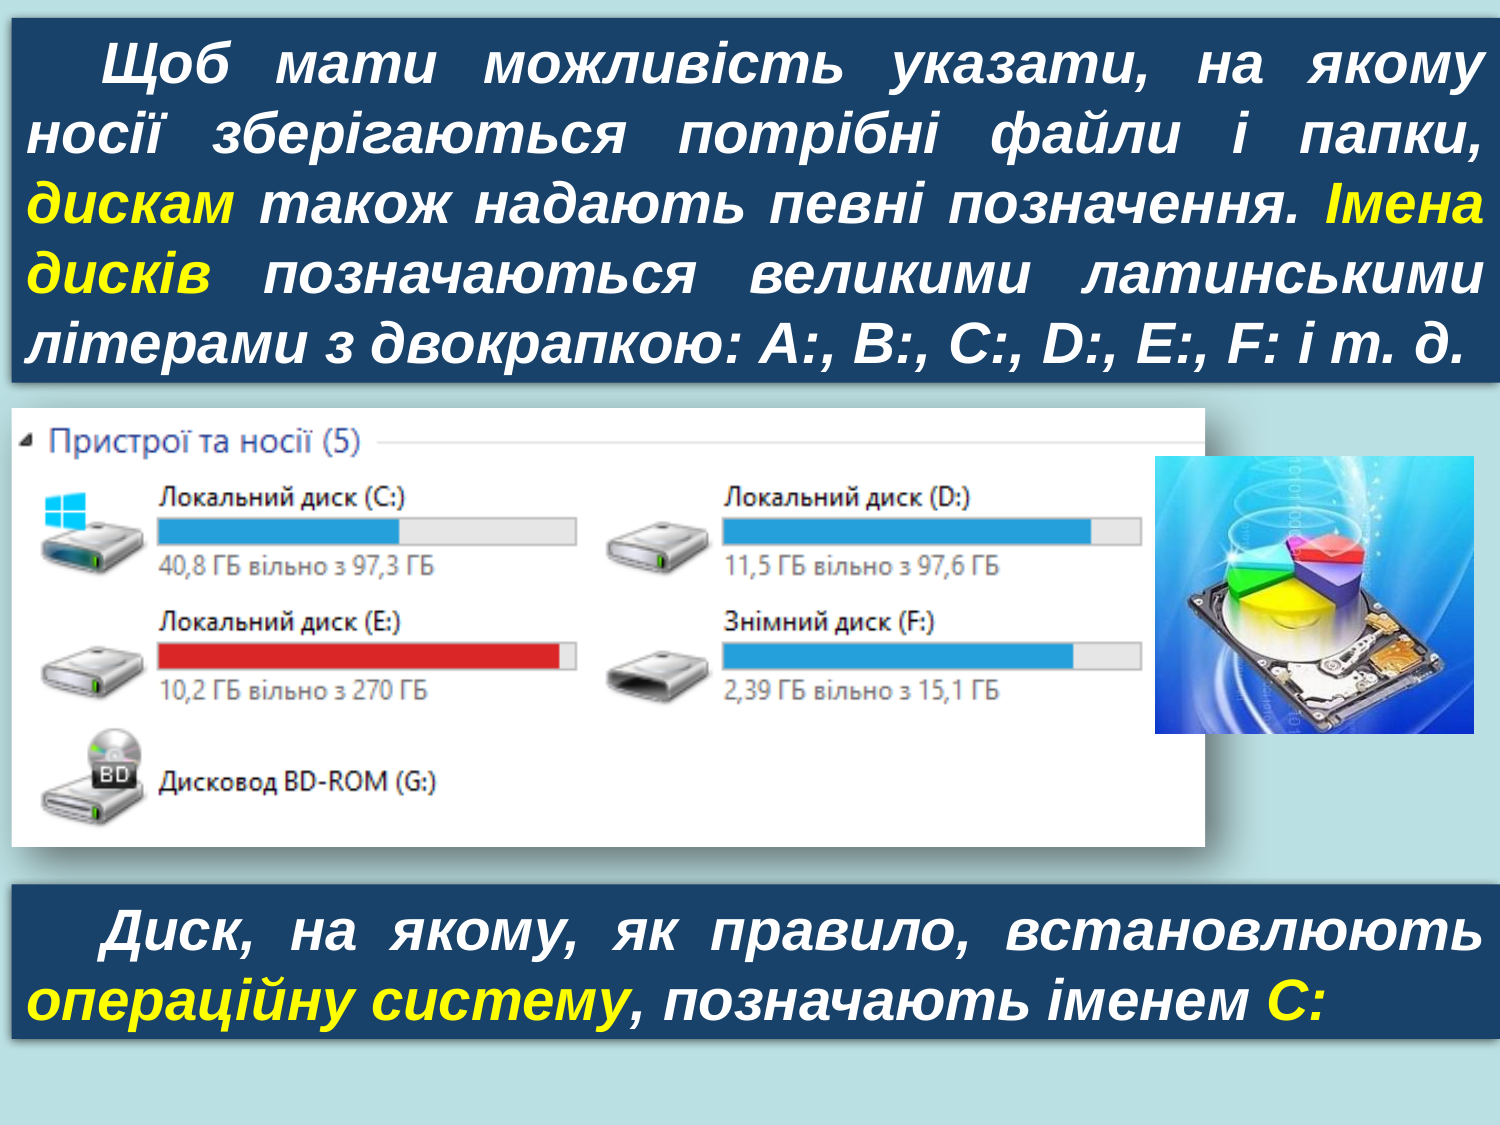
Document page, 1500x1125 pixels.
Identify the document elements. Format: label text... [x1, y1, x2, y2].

text_box Щоб мати можливість указати, на якому носії зберігаються потрібні файли і папки, дискам також надають певні позначення. Імена дисків позначаються великими латинськими літерами з двокрапкою: А:, В:, C:, D:, E:, F: і т. д. [11, 17, 1500, 383]
text_box Диск, на якому, як правило, встановлюють операційну систему, позначають іменем С: [11, 884, 1500, 1039]
picture [11, 408, 1474, 847]
